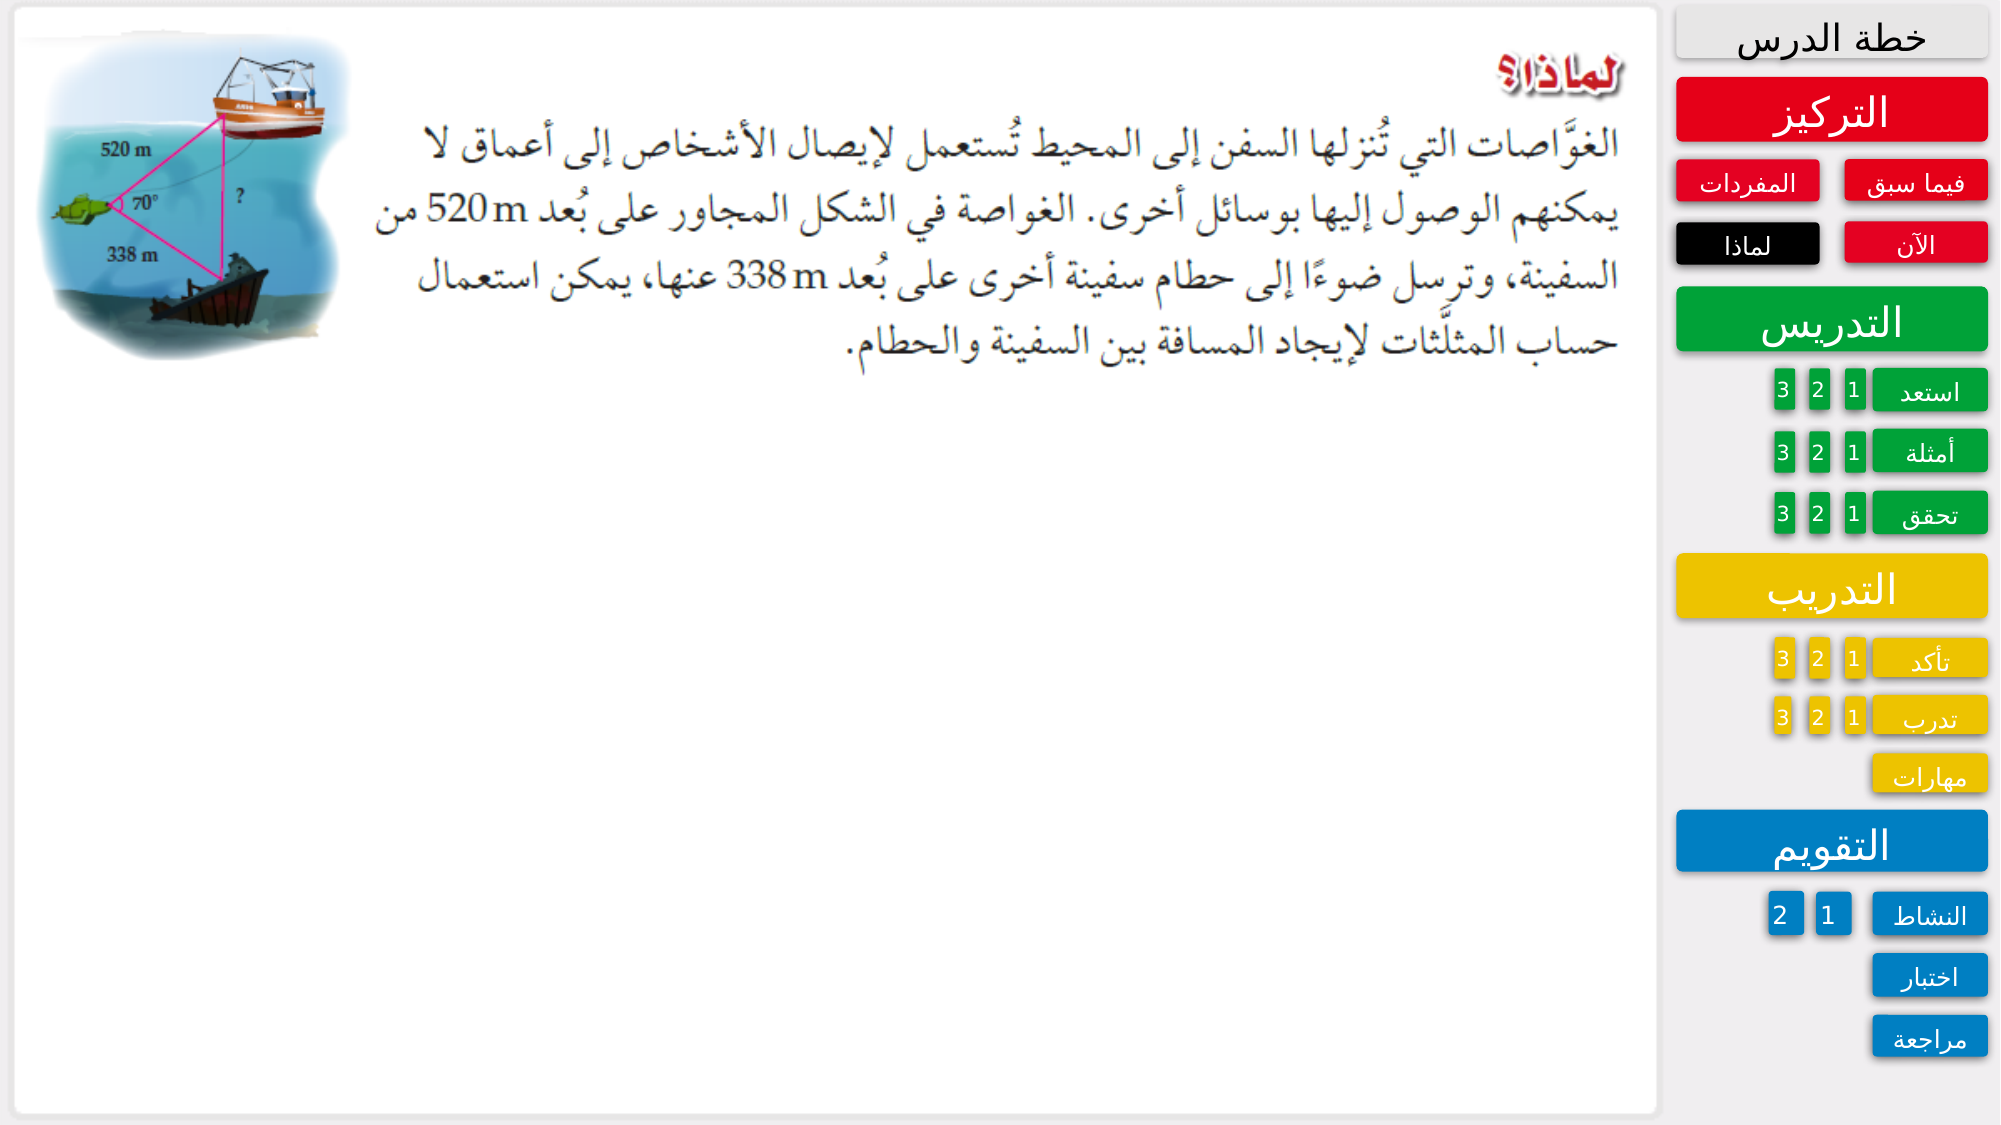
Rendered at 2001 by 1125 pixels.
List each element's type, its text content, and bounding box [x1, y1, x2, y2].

text_box لماذا [1676, 222, 1820, 265]
text_box 1 [1845, 368, 1866, 410]
text_box استعد [1873, 367, 1988, 412]
text_box 1 [1816, 891, 1852, 936]
text_box 3 [1774, 637, 1796, 679]
text_box التدريس [1675, 285, 1990, 353]
text_box 3 [1774, 431, 1796, 473]
text_box التركيز [1675, 75, 1990, 143]
text_box الآن [1844, 221, 1988, 263]
text_box 2 [1809, 492, 1831, 534]
text_box اختبار [1872, 953, 1988, 997]
text_box 2 [1809, 696, 1831, 734]
text_box تأكد [1873, 637, 1988, 678]
text_box 3 [1774, 696, 1792, 734]
text_box النشاط [1872, 891, 1988, 936]
text_box أمثلة [1872, 428, 1988, 473]
text_box 1 [1845, 492, 1866, 534]
text_box 3 [1774, 368, 1796, 410]
text_box 1 [1845, 637, 1866, 679]
text_box 2 [1768, 890, 1805, 936]
text_box 1 [1845, 696, 1866, 734]
text_box خطة الدرس [1675, 4, 1990, 59]
text_box 2 [1809, 368, 1831, 410]
text_box 2 [1809, 637, 1831, 679]
text_box 1 [1845, 431, 1866, 473]
text_box مهارات [1872, 753, 1988, 793]
text_box التدريب [1675, 552, 1990, 620]
picture [0, 0, 2001, 1125]
text_box التقويم [1675, 808, 1990, 873]
text_box تدرب [1872, 694, 1988, 735]
text_box تحقق [1872, 490, 1988, 535]
text_box مراجعة [1872, 1014, 1988, 1057]
text_box 2 [1809, 431, 1831, 473]
text_box 3 [1774, 492, 1796, 534]
text_box المفردات [1676, 159, 1820, 202]
text_box فيما سبق [1844, 159, 1988, 201]
